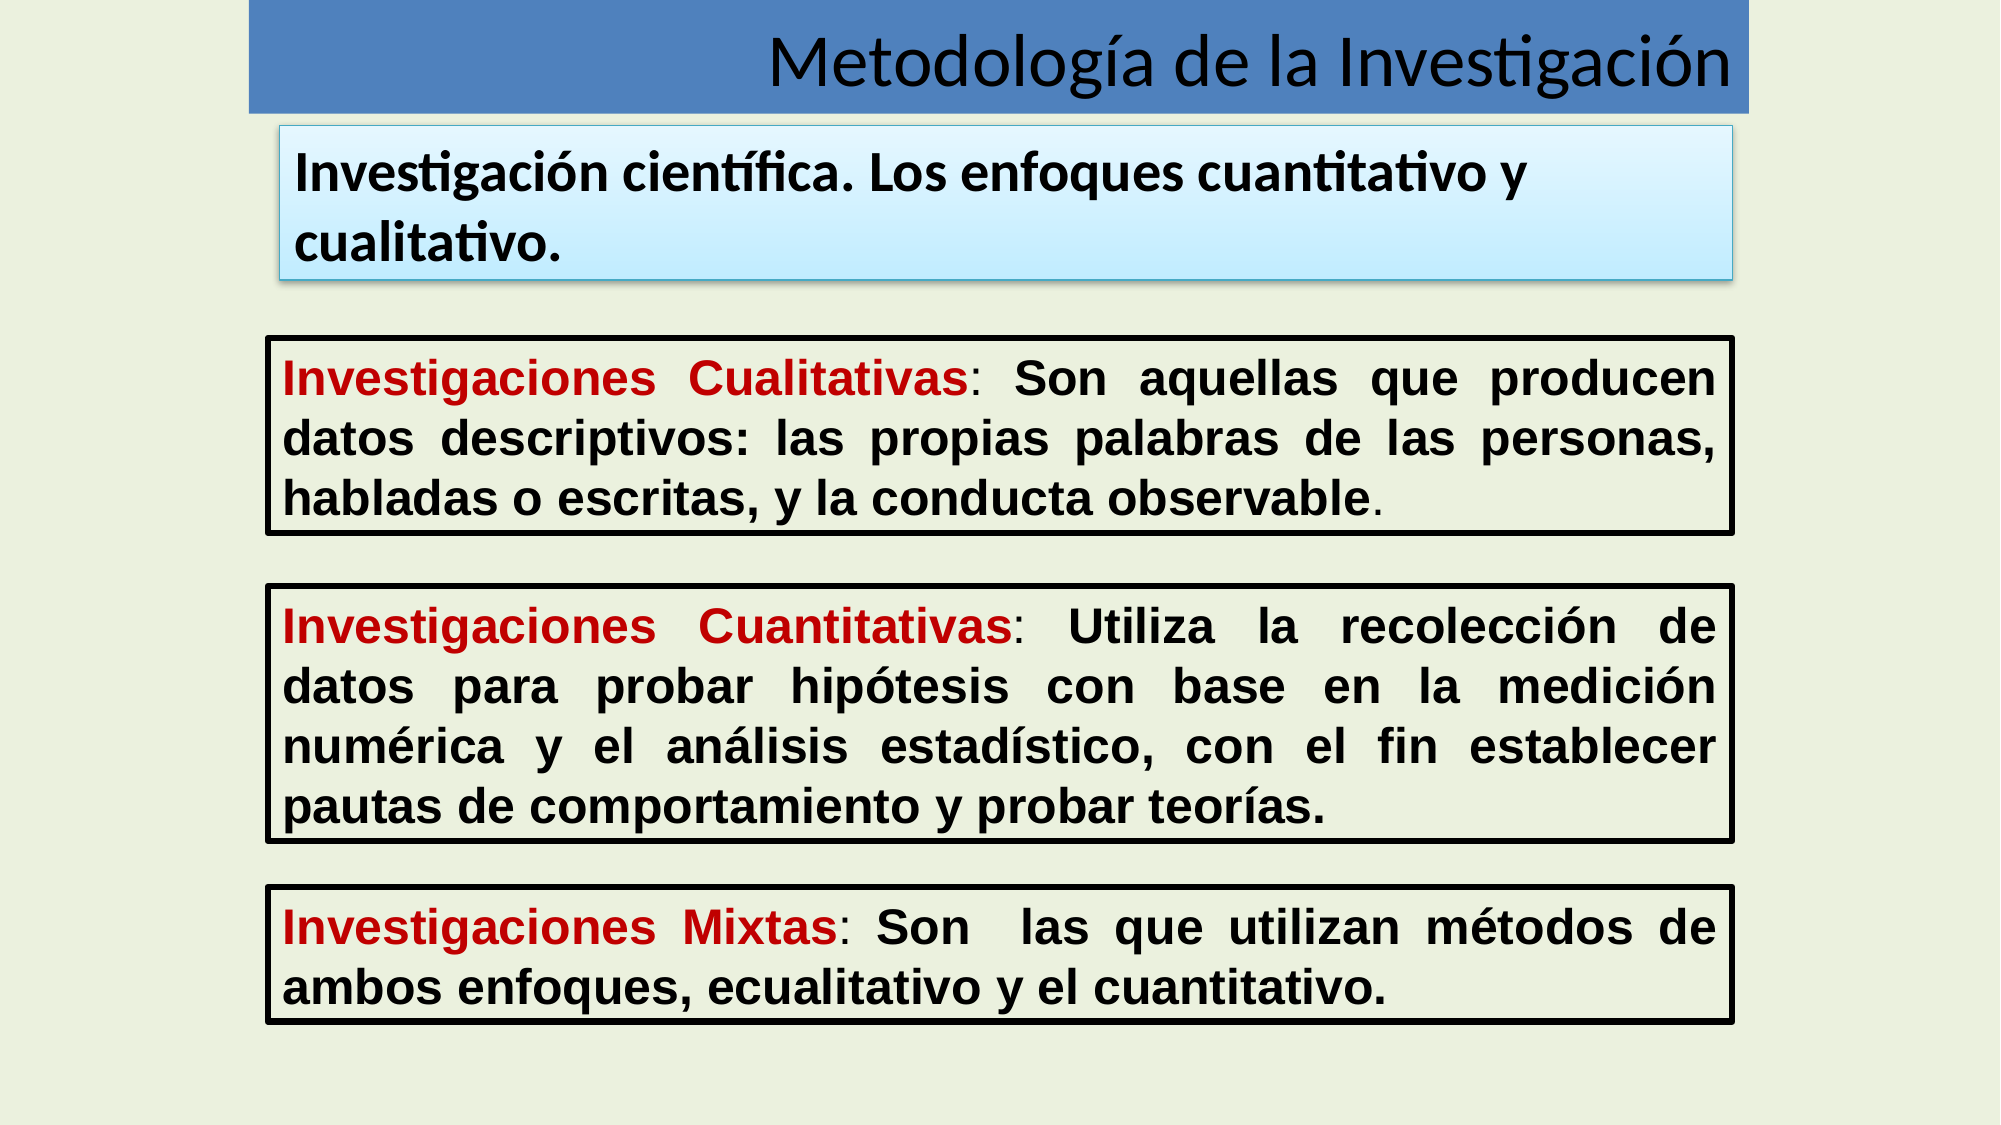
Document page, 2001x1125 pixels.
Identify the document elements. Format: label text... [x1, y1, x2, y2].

text_box Investigaciones Cualitativas: Son aquellas que producen datos descriptivos: las propias palabras de las personas, habladas o escritas, y la conducta observable. [267, 338, 1733, 533]
text_box Investigaciones Cuantitativas: Utiliza la recolección de datos para probar hipótesis con base en la medición numérica y el análisis estadístico, con el fin establecer pautas de comportamiento y probar teorías. [267, 586, 1733, 841]
text_box Investigación científica. Los enfoques cuantitativo y cualitativo. [279, 125, 1733, 281]
text_box Metodología de la Investigación [248, 0, 1749, 114]
text_box Investigaciones Mixtas: Son las que utilizan métodos de ambos enfoques, ecualitativo y el cuantitativo. [267, 886, 1733, 1022]
